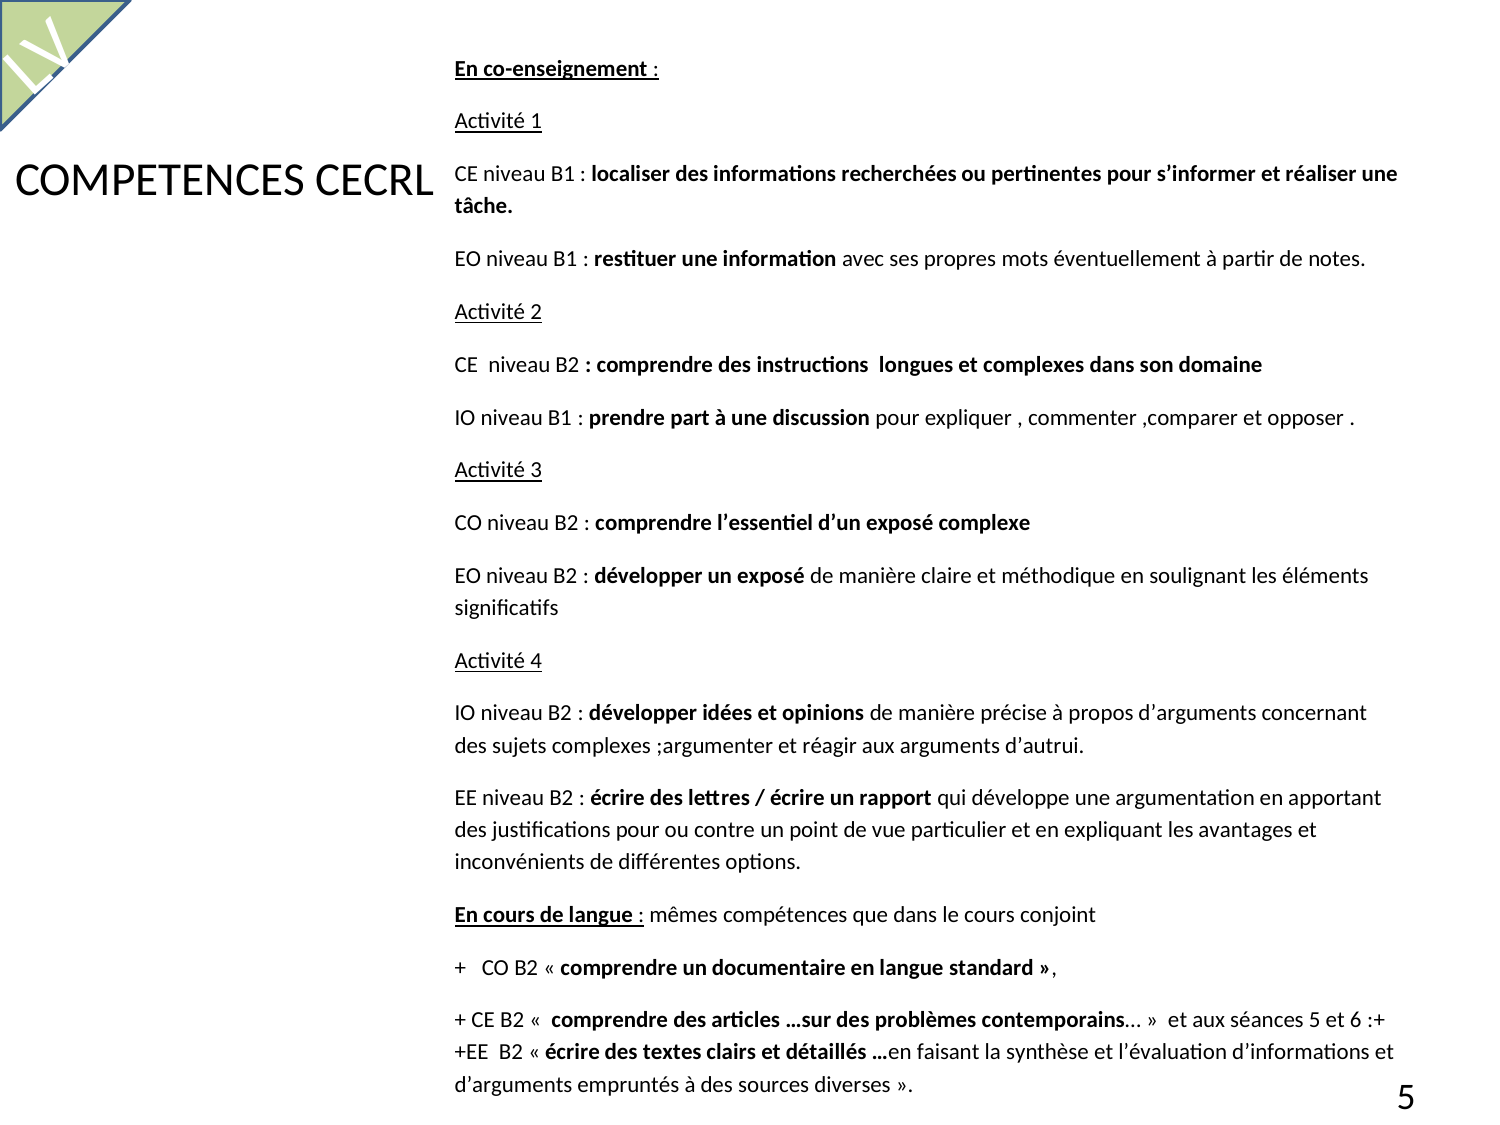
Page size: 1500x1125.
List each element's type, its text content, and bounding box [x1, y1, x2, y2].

picture [454, 54, 1400, 1125]
title COMPETENCES CECRL [0, 113, 449, 239]
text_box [0, 0, 131, 131]
text_box 5 [1404, 1064, 1500, 1125]
